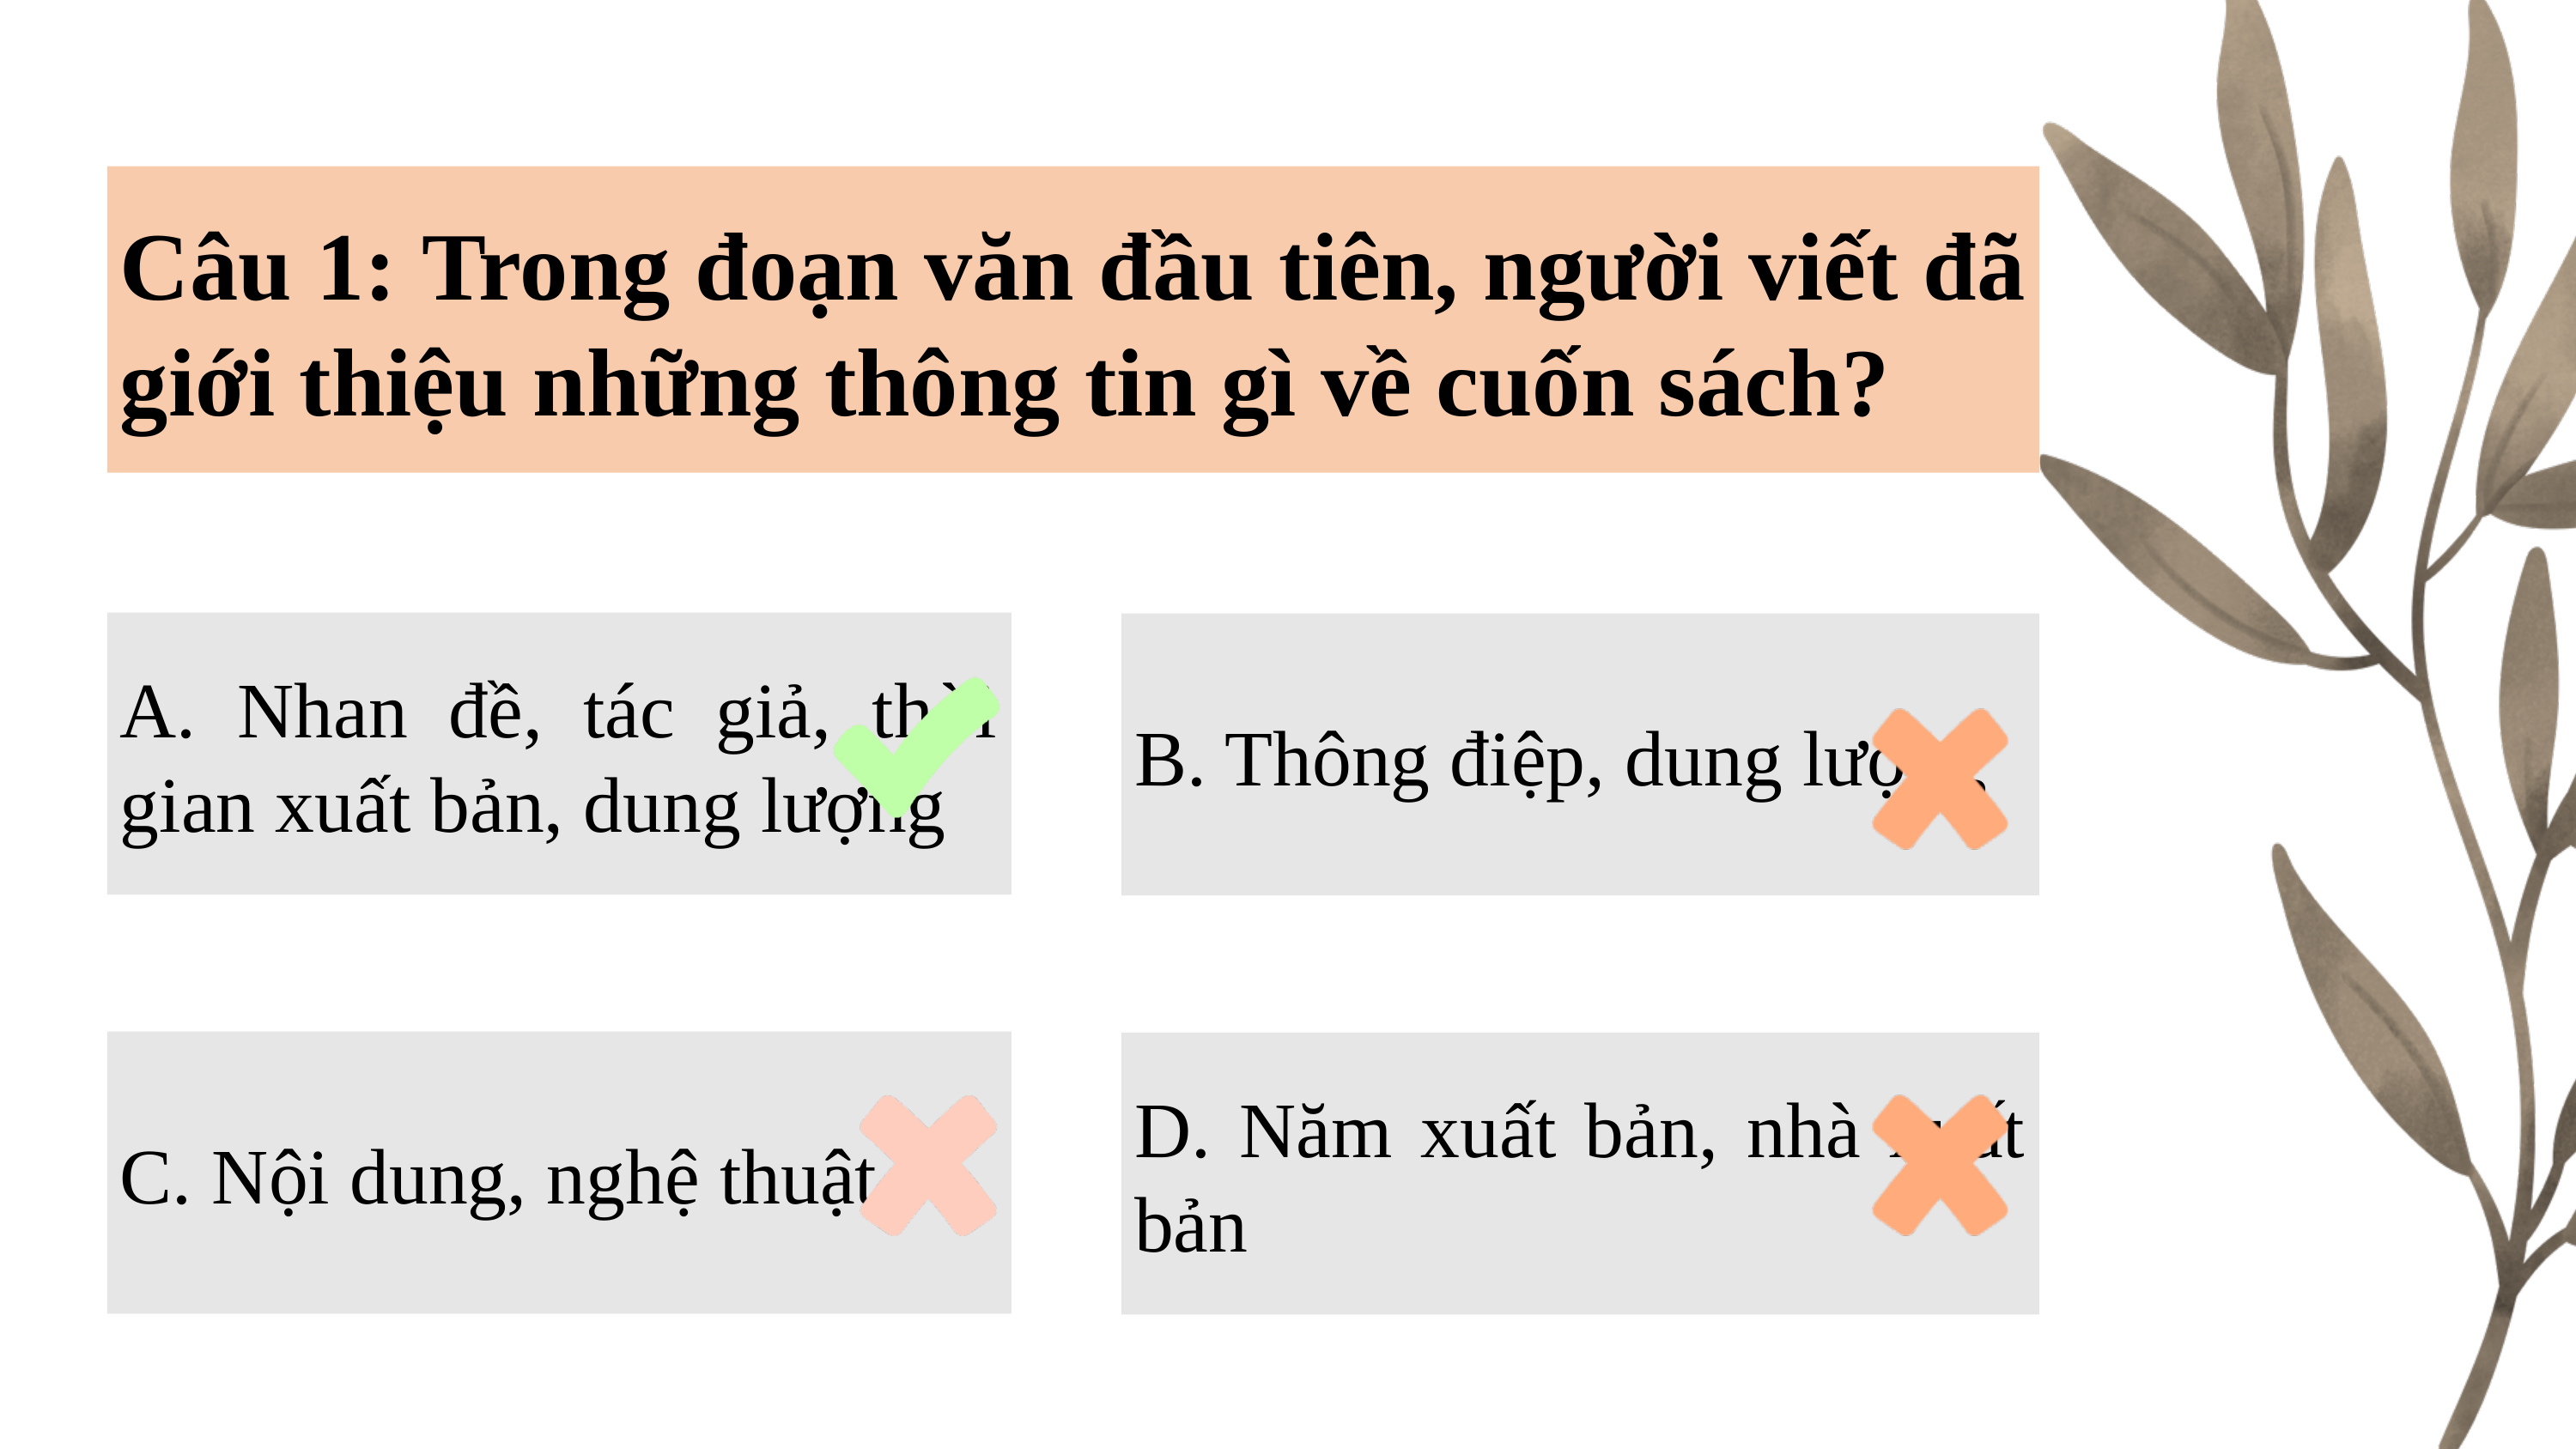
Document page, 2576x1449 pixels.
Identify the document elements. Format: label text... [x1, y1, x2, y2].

text_box A. Nhan đề, tác giả, thời gian xuất bản, dung lượng [106, 611, 1012, 895]
picture [824, 671, 1012, 822]
text_box B. Thông điệp, dung lượng [1121, 613, 2039, 896]
picture [841, 1091, 1012, 1241]
text_box Câu 1: Trong đoạn văn đầu tiên, người viết đã giới thiệu những thông tin gì về cuốn sách? [106, 166, 2039, 474]
text_box [2039, 0, 2576, 1449]
picture [1853, 705, 2024, 855]
picture [1853, 1091, 2024, 1241]
text_box D. Năm xuất bản, nhà xuất bản [1121, 1032, 2039, 1315]
text_box C. Nội dung, nghệ thuật [106, 1031, 1012, 1314]
